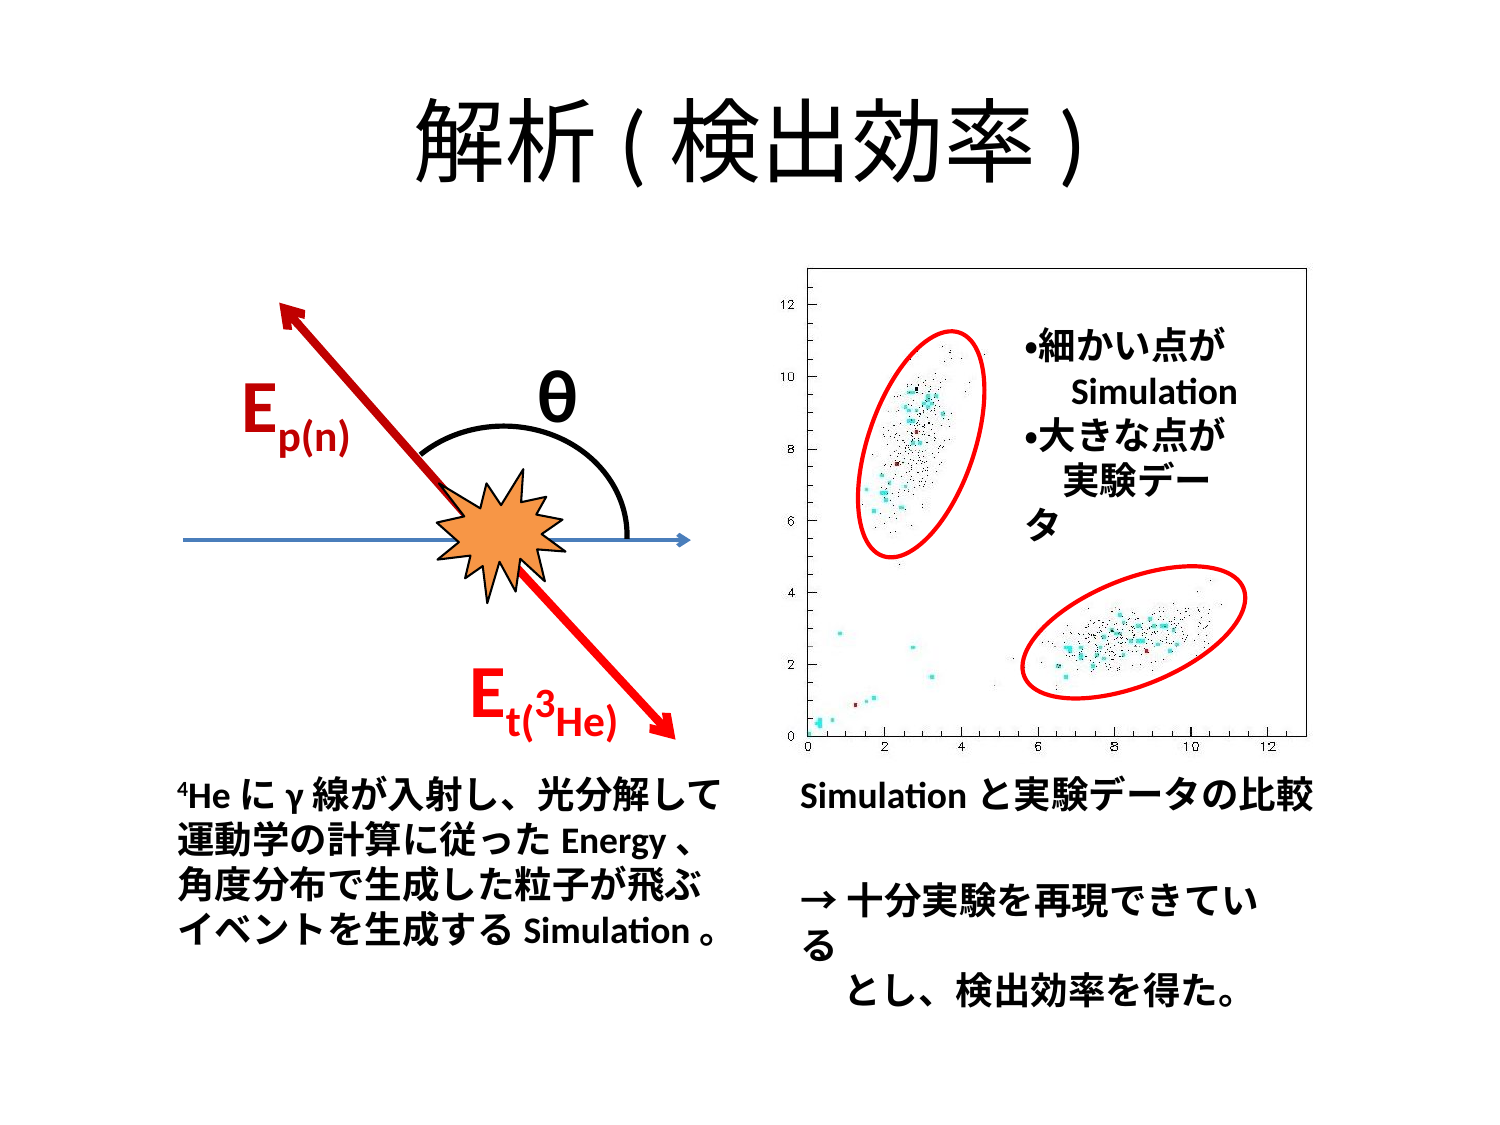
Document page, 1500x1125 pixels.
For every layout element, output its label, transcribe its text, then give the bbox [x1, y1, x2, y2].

title 解析(検出効率) [75, 45, 1425, 233]
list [773, 255, 1322, 764]
text_box Simulationと実験データの比較 [785, 763, 1329, 823]
text_box →十分実験を再現できている とし、検出効率を得た。 [785, 869, 1294, 1020]
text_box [182, 302, 692, 742]
text_box 4Heにγ線が入射し、光分解して 運動学の計算に従ったEnergy、 角度分布で生成した粒子が飛ぶ イベントを生成するSimulation。 [162, 763, 752, 958]
